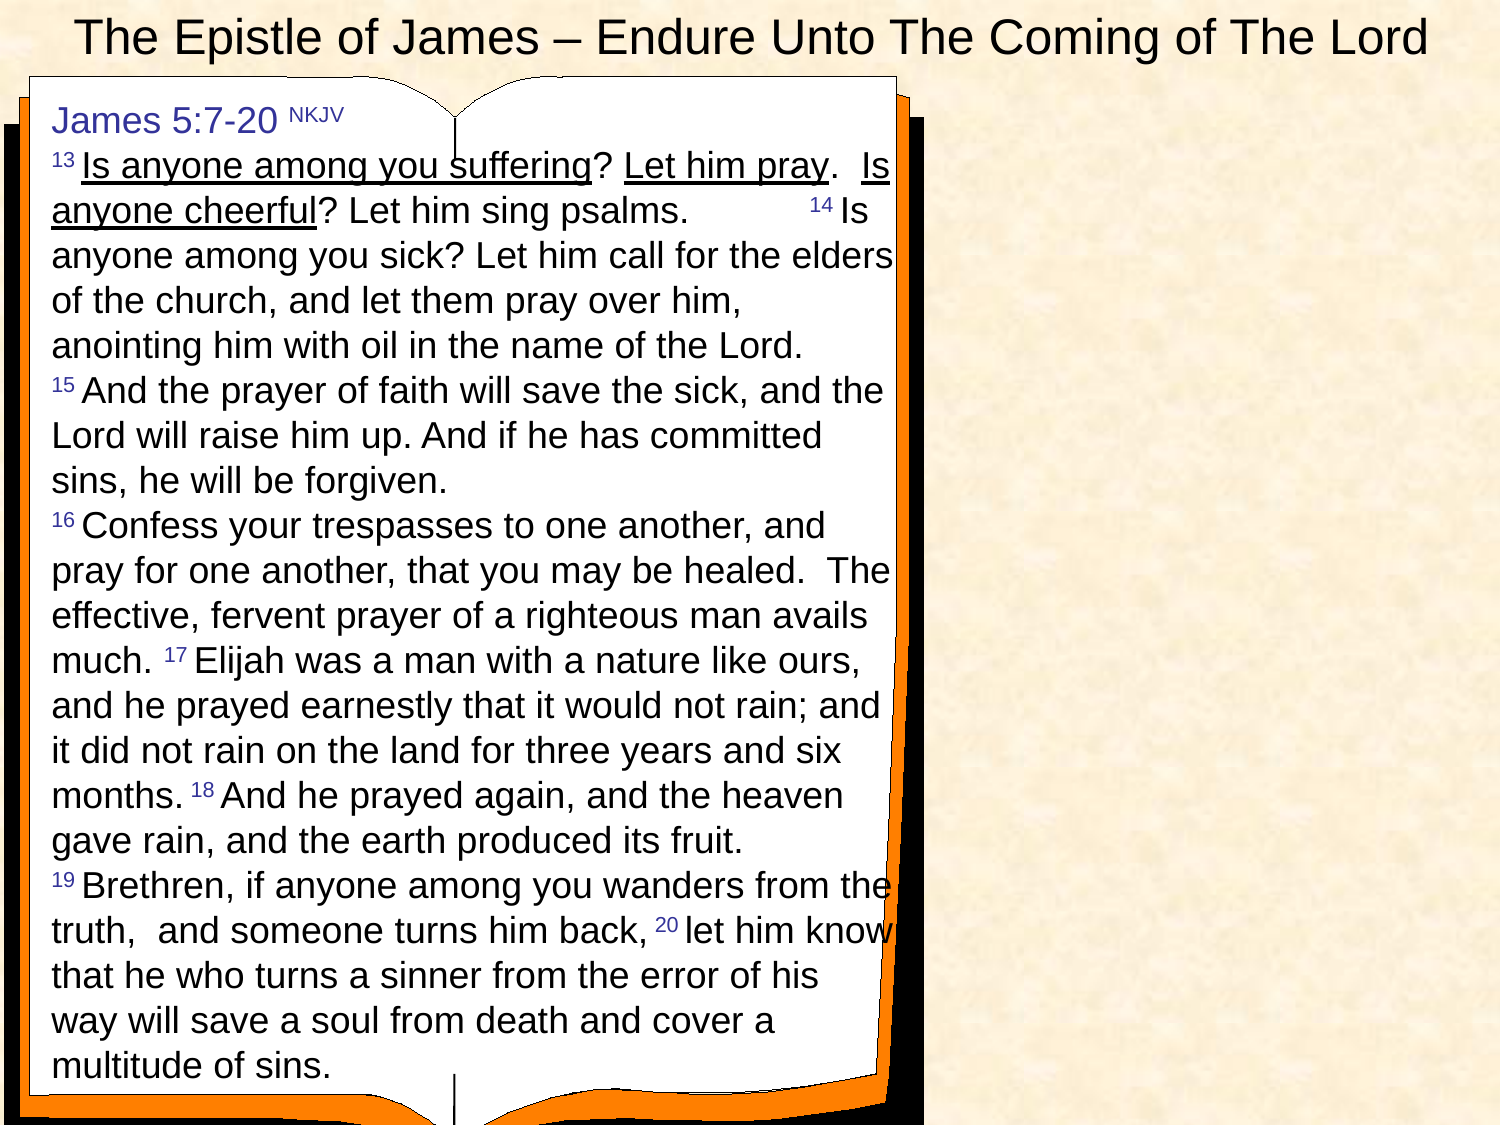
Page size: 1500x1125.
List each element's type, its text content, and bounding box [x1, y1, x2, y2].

title The Epistle of James – Endure Unto The Coming of The Lord [57, 0, 1447, 77]
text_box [4, 75, 925, 1125]
picture [925, 0, 1500, 1125]
picture [0, 0, 57, 1125]
